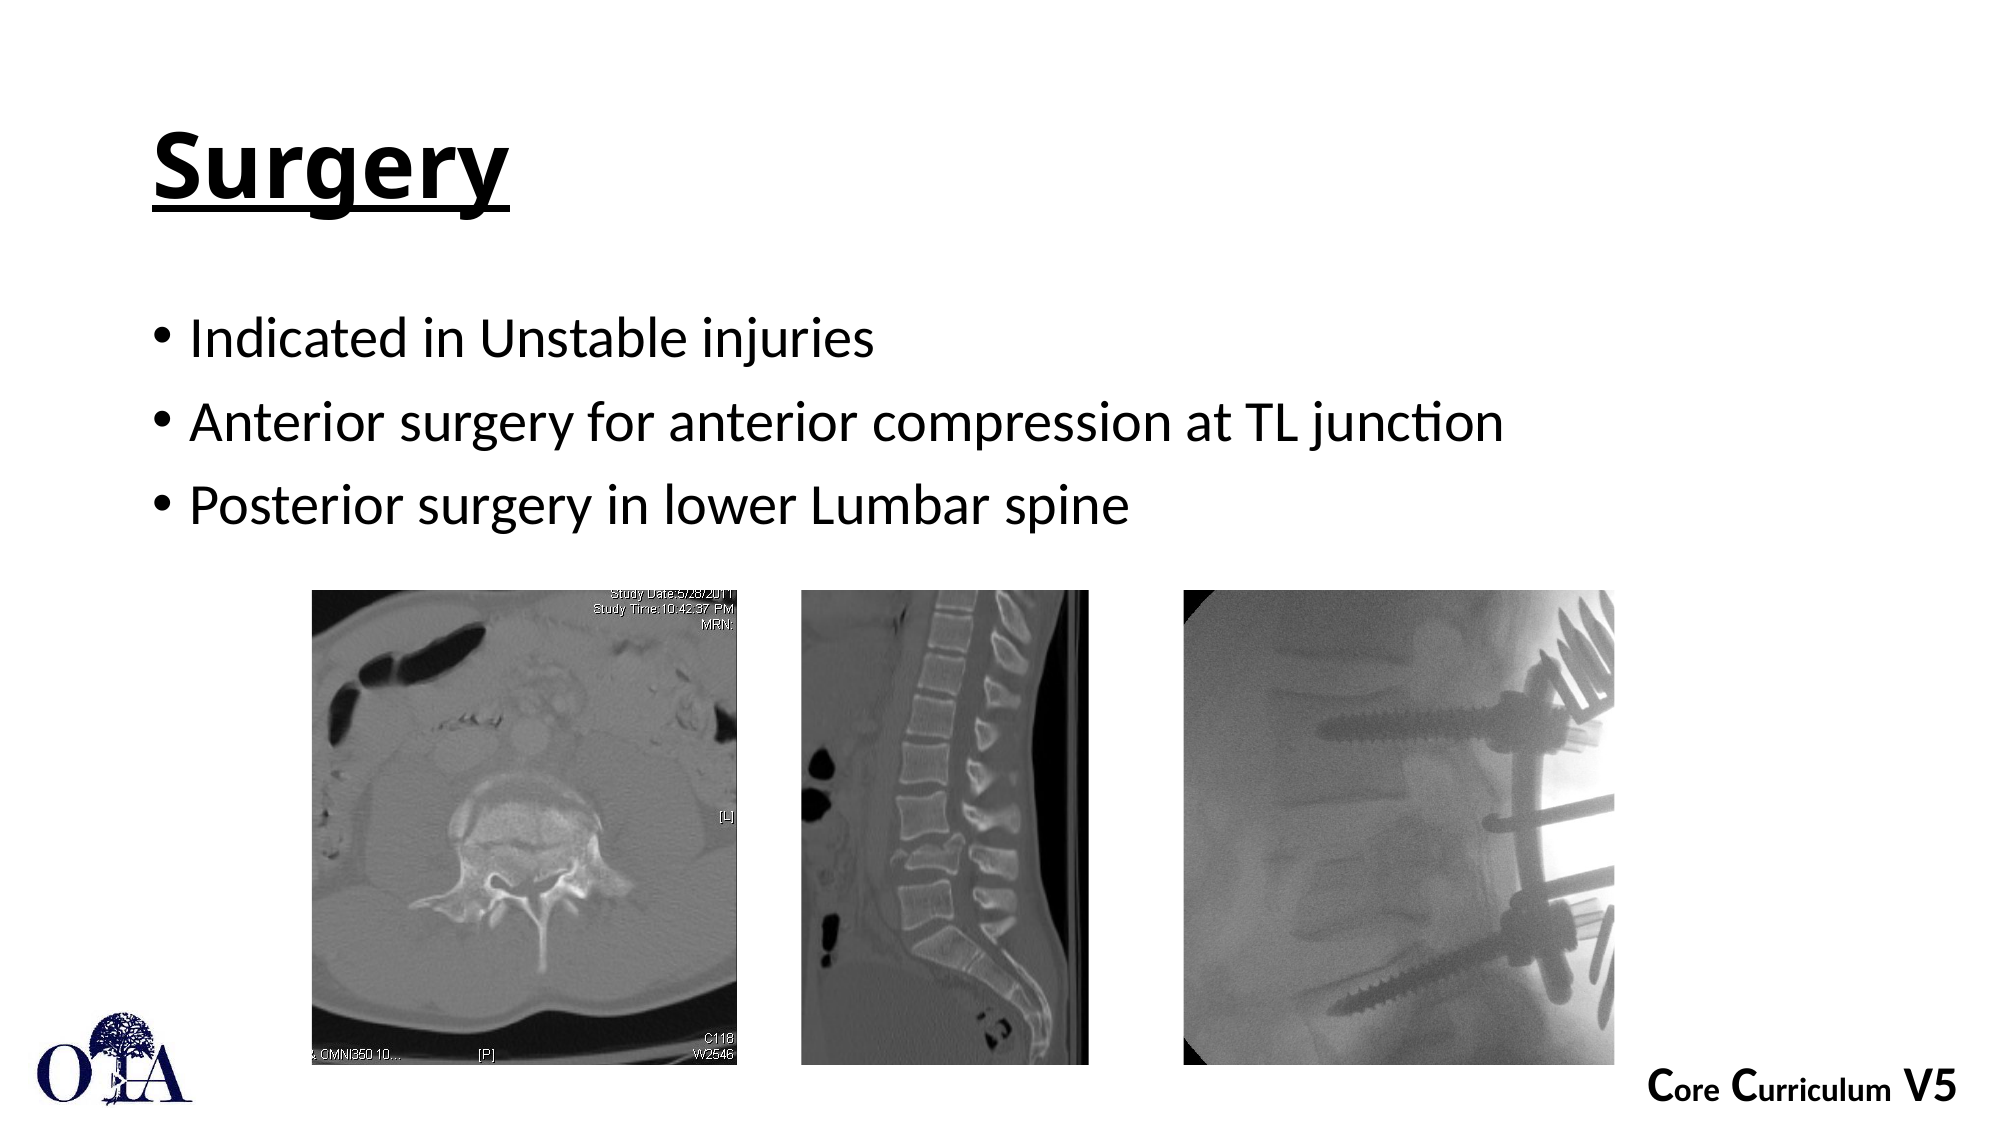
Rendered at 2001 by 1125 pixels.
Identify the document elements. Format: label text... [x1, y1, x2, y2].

picture [1183, 590, 1615, 1066]
list Indicated in Unstable injuries Anterior surgery for anterior compression at TL junction Posterior surgery in lower Lumbar spine [137, 299, 1899, 563]
title Surgery [137, 59, 1863, 278]
picture [311, 590, 737, 1066]
picture [801, 590, 1089, 1066]
picture [28, 1010, 200, 1108]
